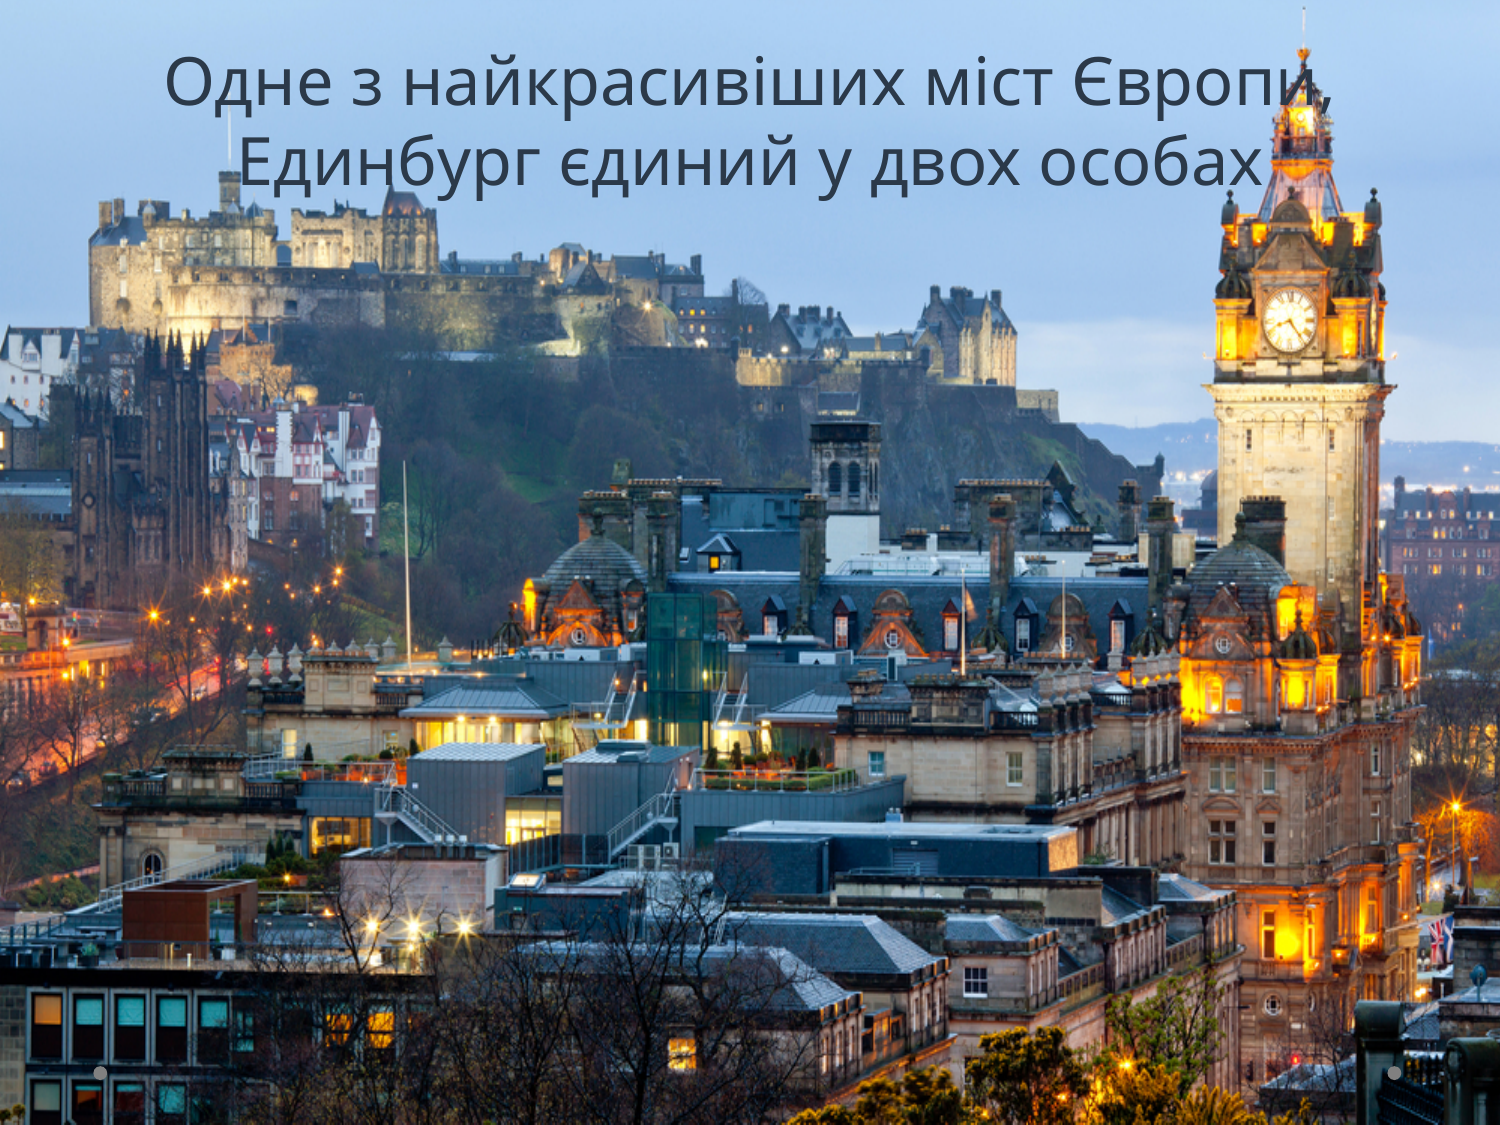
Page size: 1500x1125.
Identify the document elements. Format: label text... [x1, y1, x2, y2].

picture [0, 0, 1500, 1125]
list Одне з найкрасивіших міст Європи, Единбург єдиний у двох особах [76, 30, 1425, 350]
